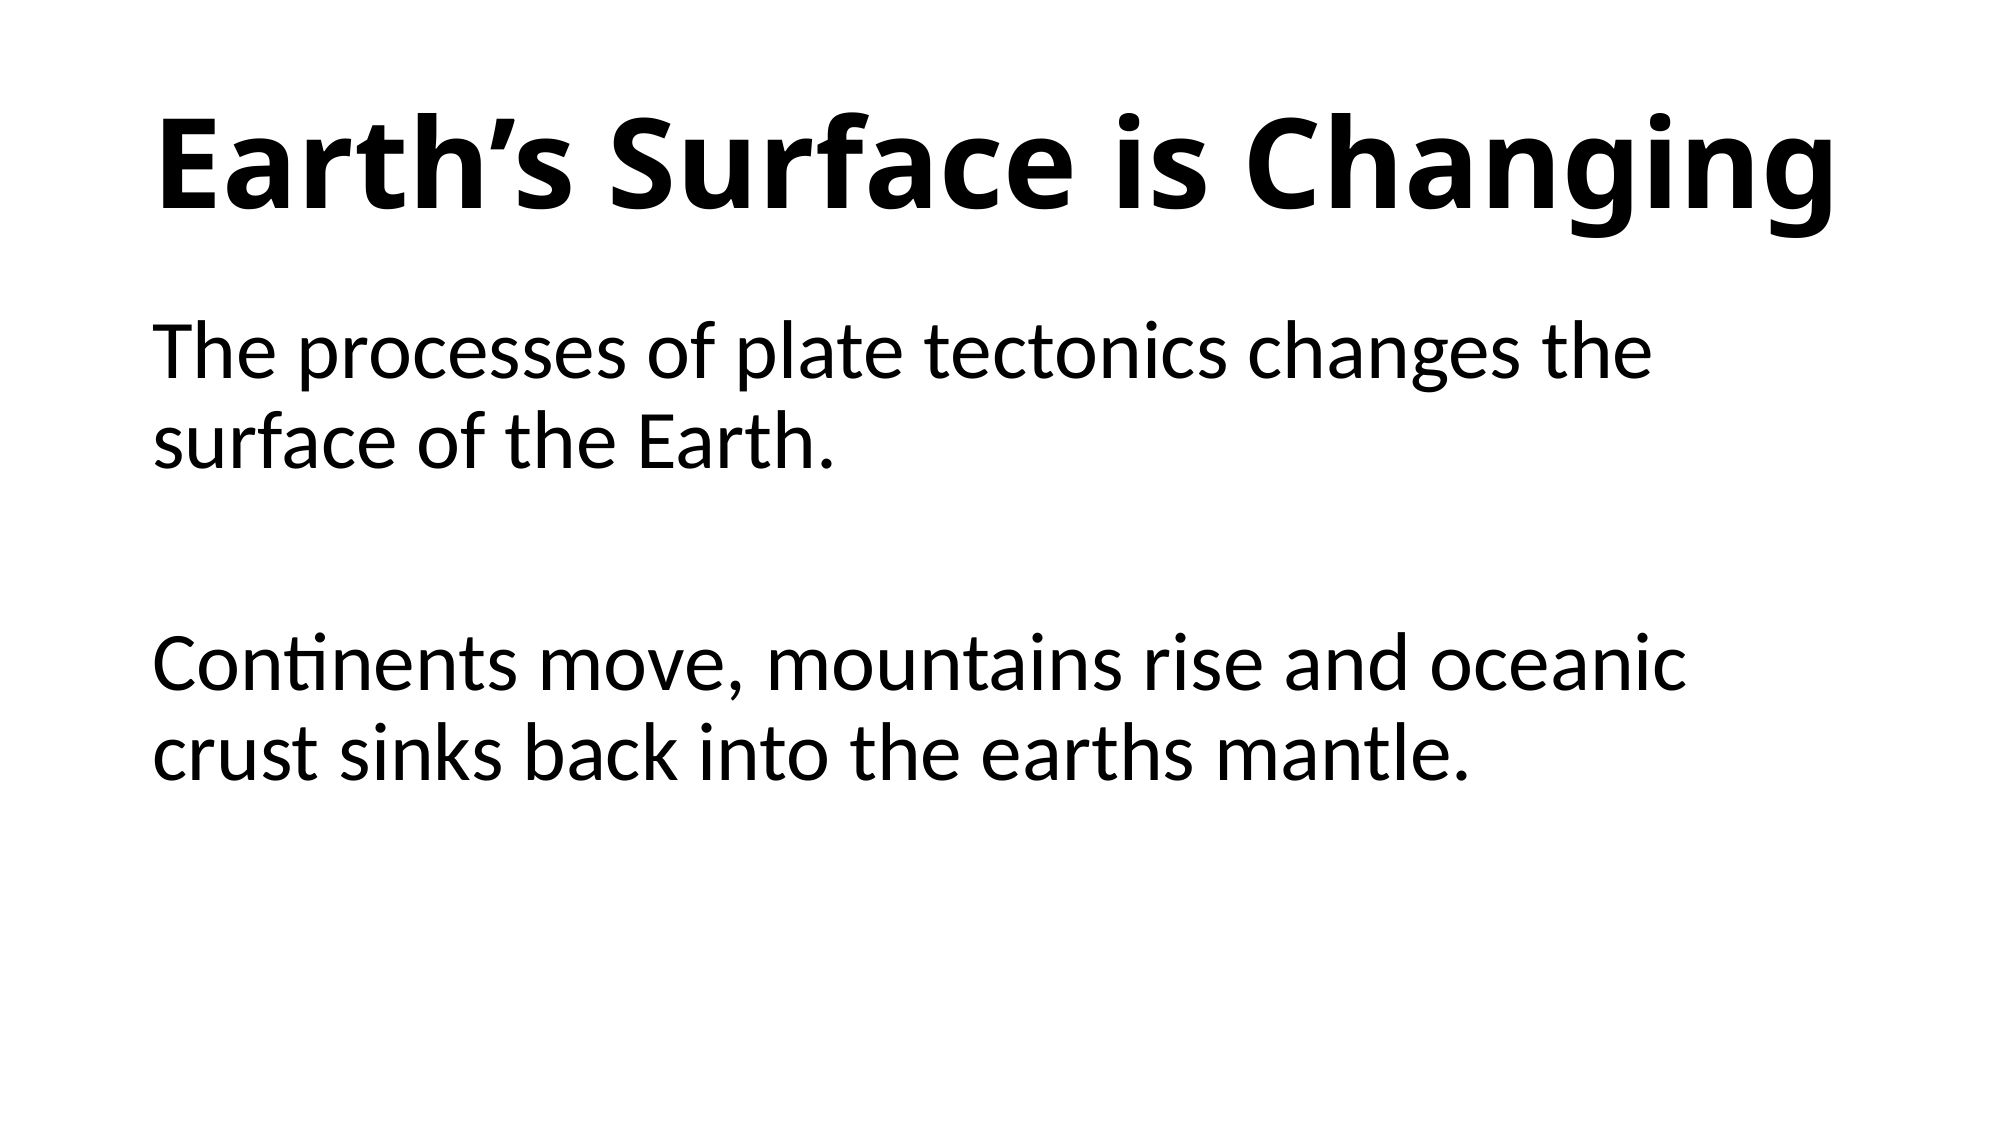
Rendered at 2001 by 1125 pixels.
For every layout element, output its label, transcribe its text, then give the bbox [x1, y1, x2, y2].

list The processes of plate tectonics changes the surface of the Earth. Continents move, mountains rise and oceanic crust sinks back into the earths mantle. [137, 299, 1863, 1014]
title Earth’s Surface is Changing [137, 59, 1863, 278]
